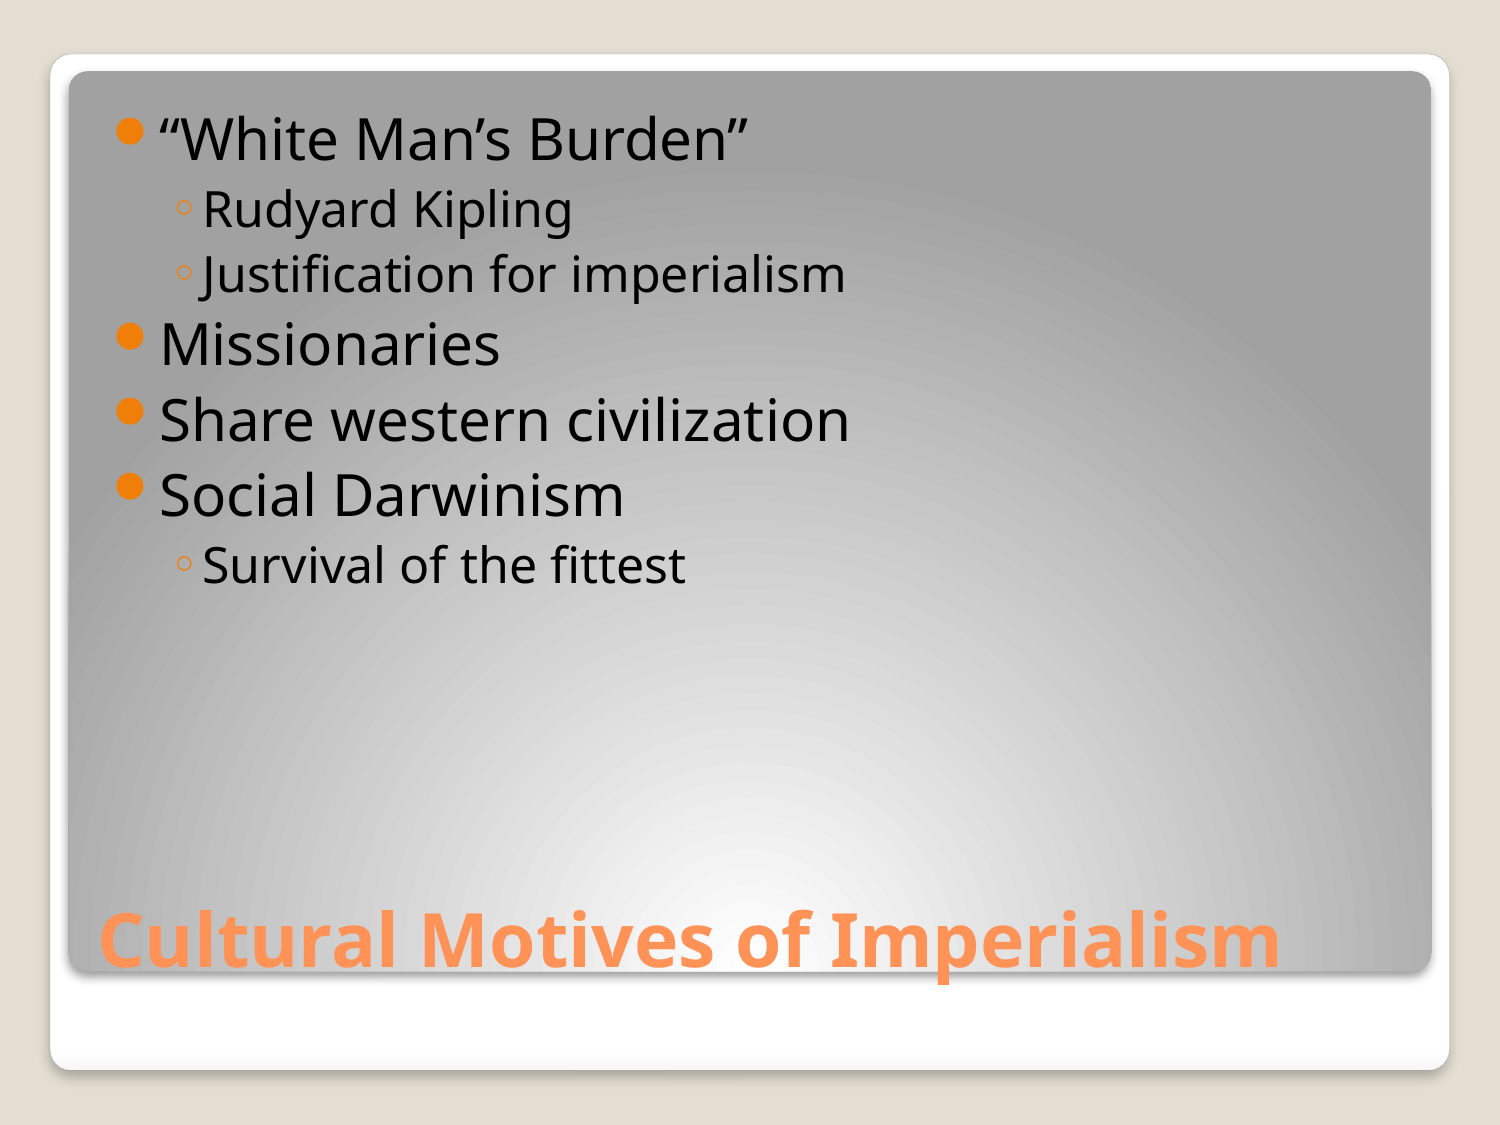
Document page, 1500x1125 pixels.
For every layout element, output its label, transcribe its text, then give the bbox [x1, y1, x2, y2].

title Cultural Motives of Imperialism [82, 817, 1425, 990]
list “White Man’s Burden” Rudyard Kipling Justification for imperialism Missionaries Share western civilization Social Darwinism Survival of the fittest [82, 86, 1425, 774]
